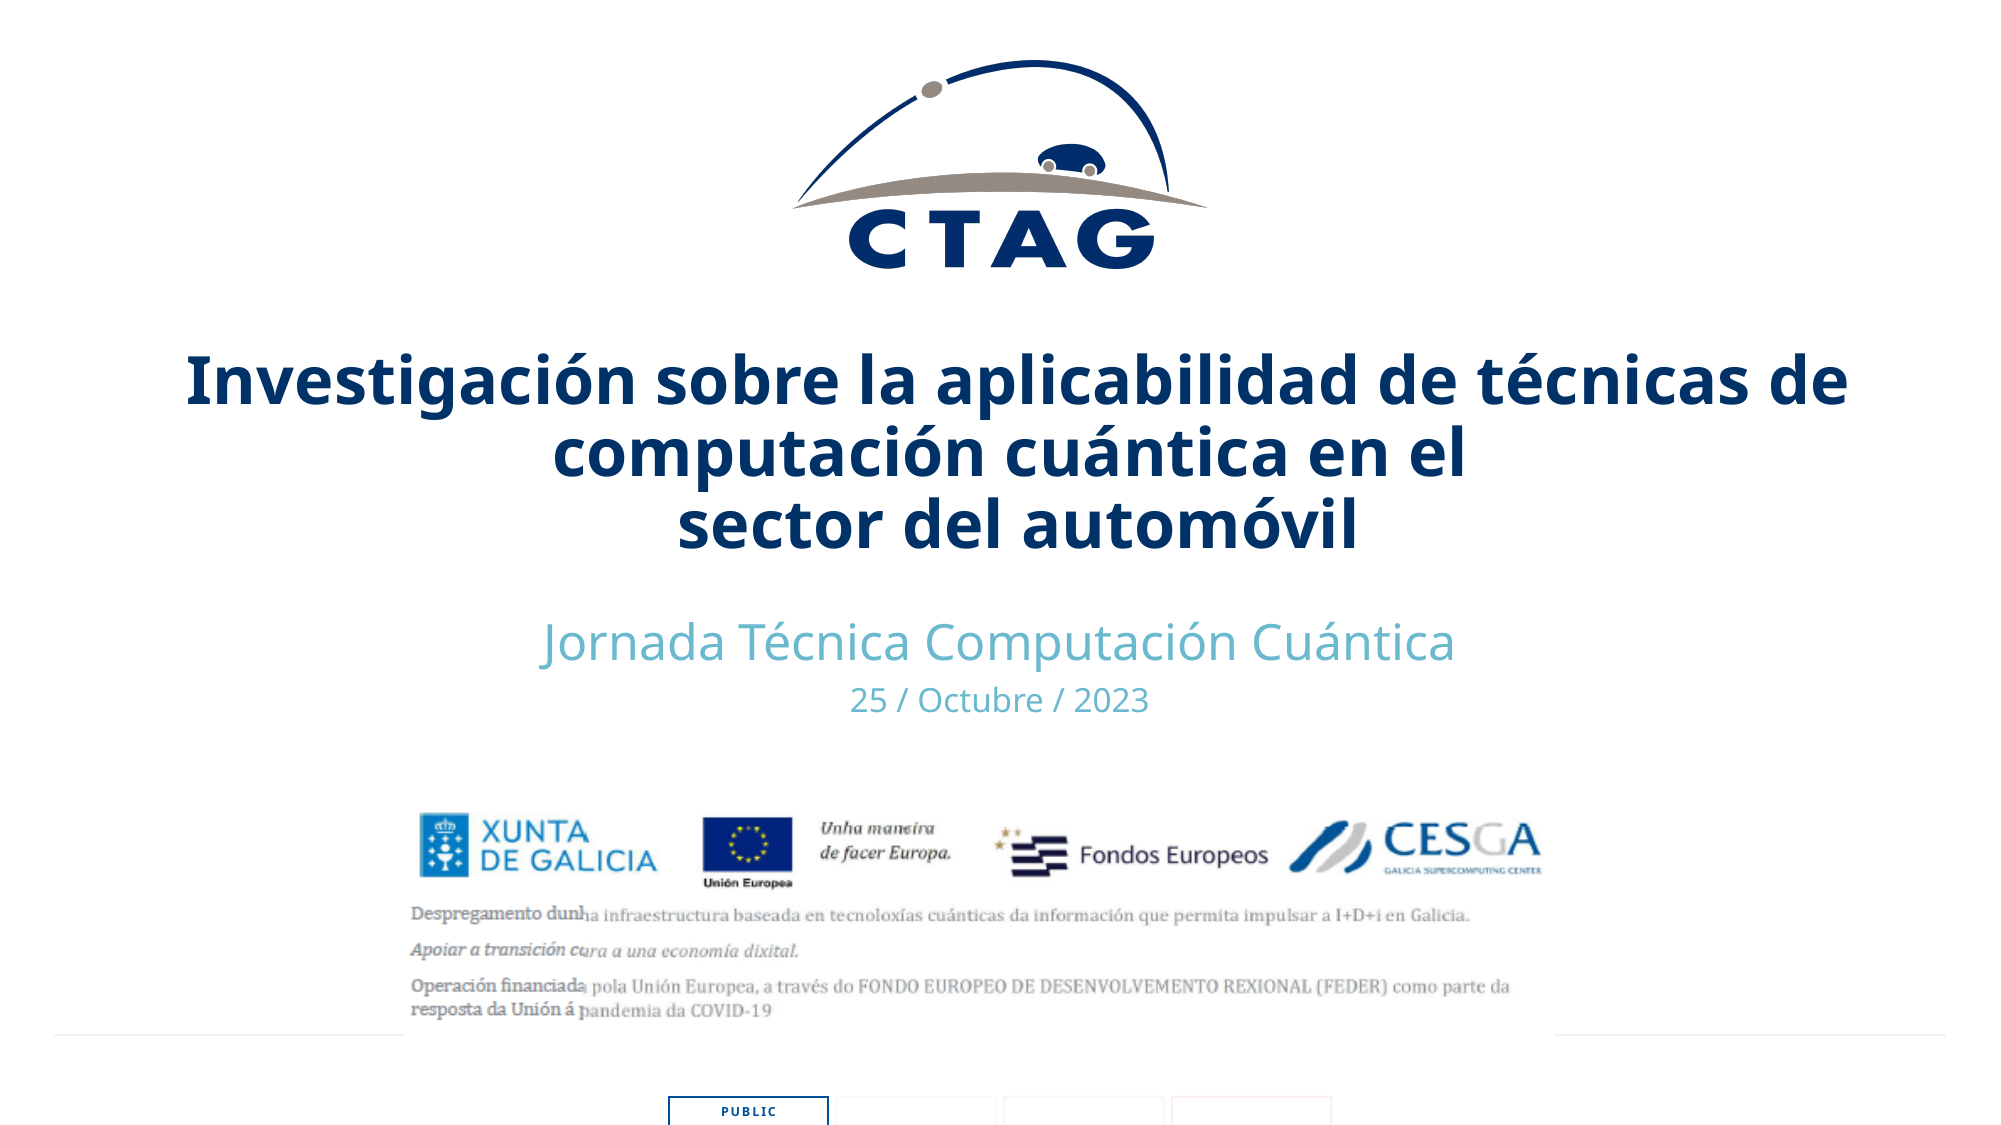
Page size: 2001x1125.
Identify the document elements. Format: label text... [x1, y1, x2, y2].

title Investigación sobre la aplicabilidad de técnicas de computación cuántica en el sector del automóvil [99, 323, 1938, 563]
list Jornada Técnica Computación Cuántica 25 / Octubre / 2023 [290, 598, 1710, 716]
picture [405, 802, 1554, 1036]
picture [792, 60, 1208, 269]
